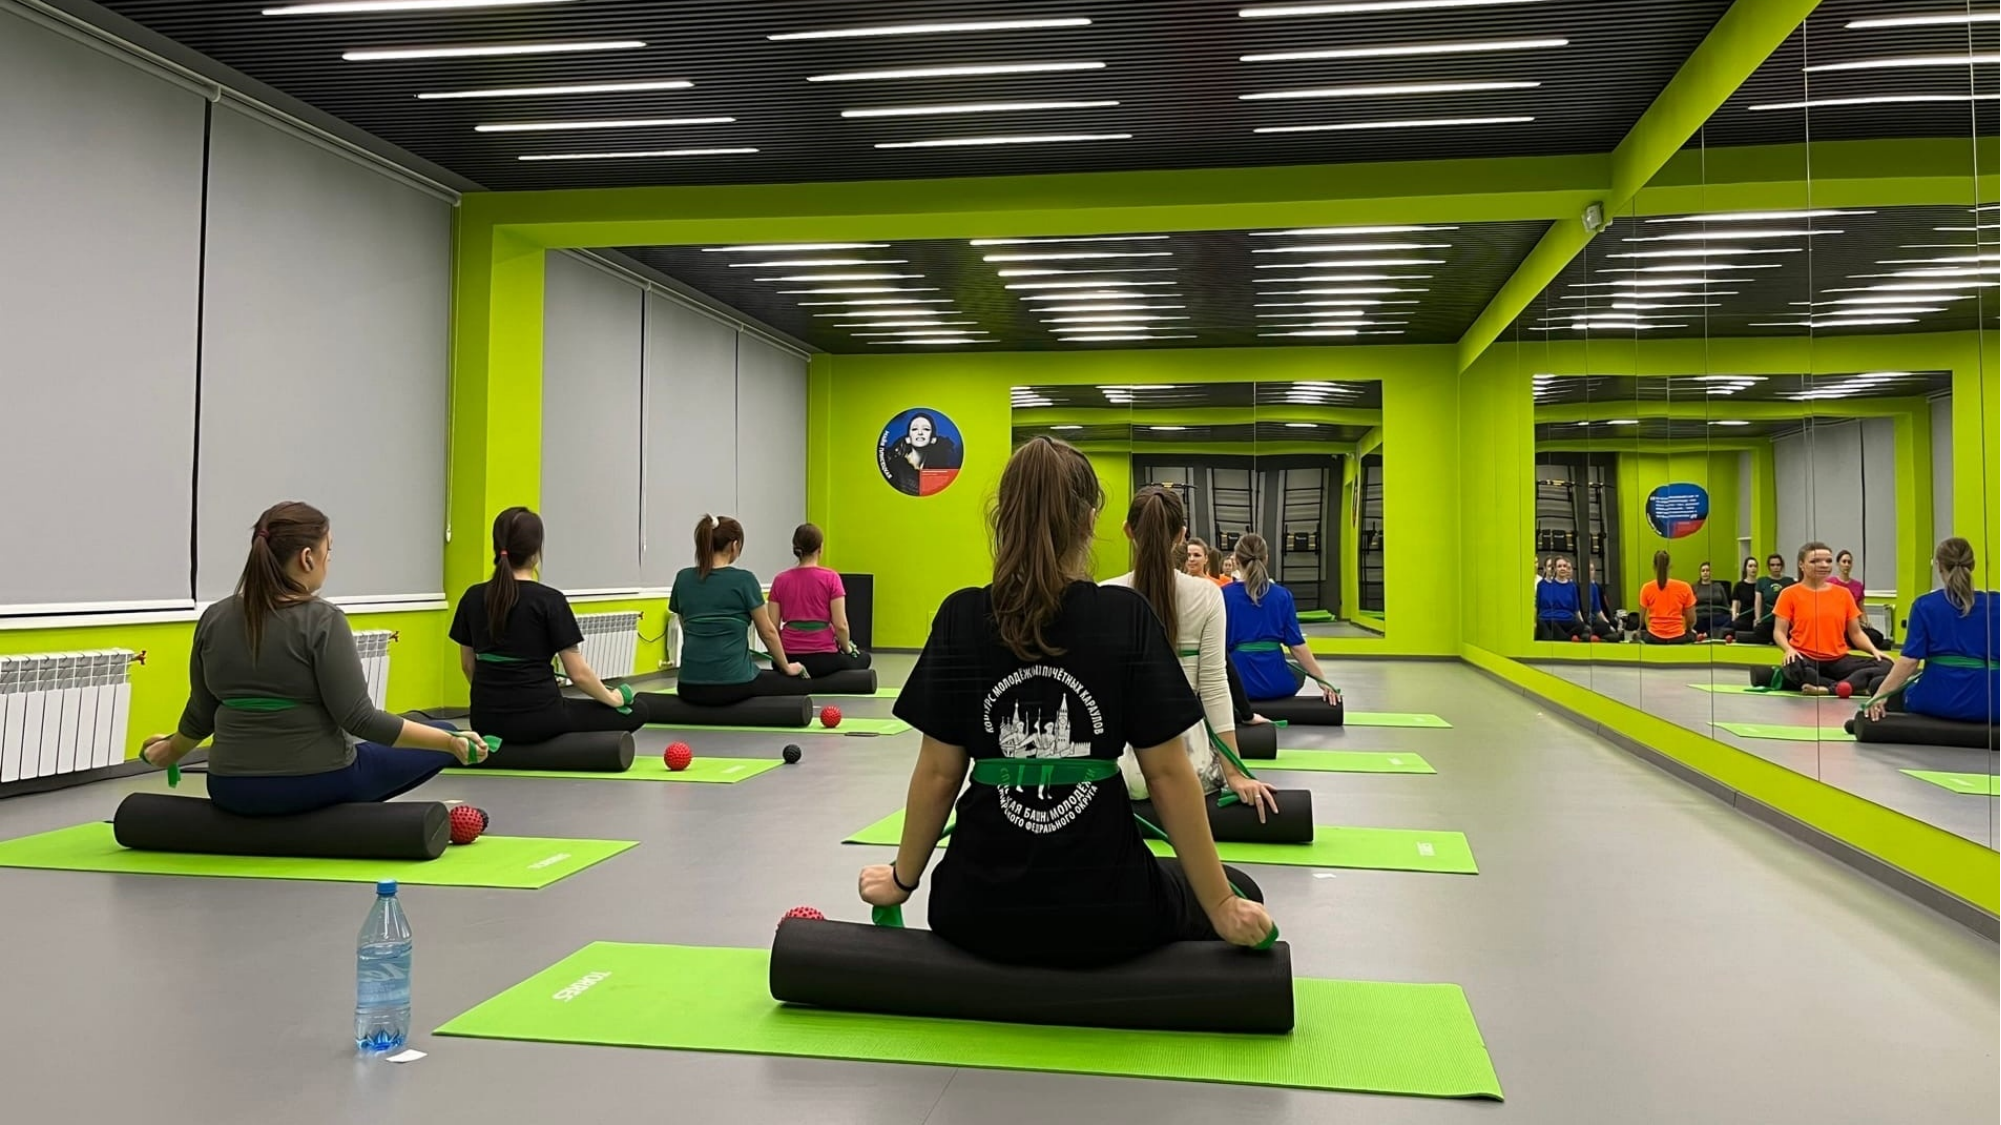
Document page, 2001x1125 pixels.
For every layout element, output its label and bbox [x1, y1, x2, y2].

list [0, 0, 2000, 1125]
